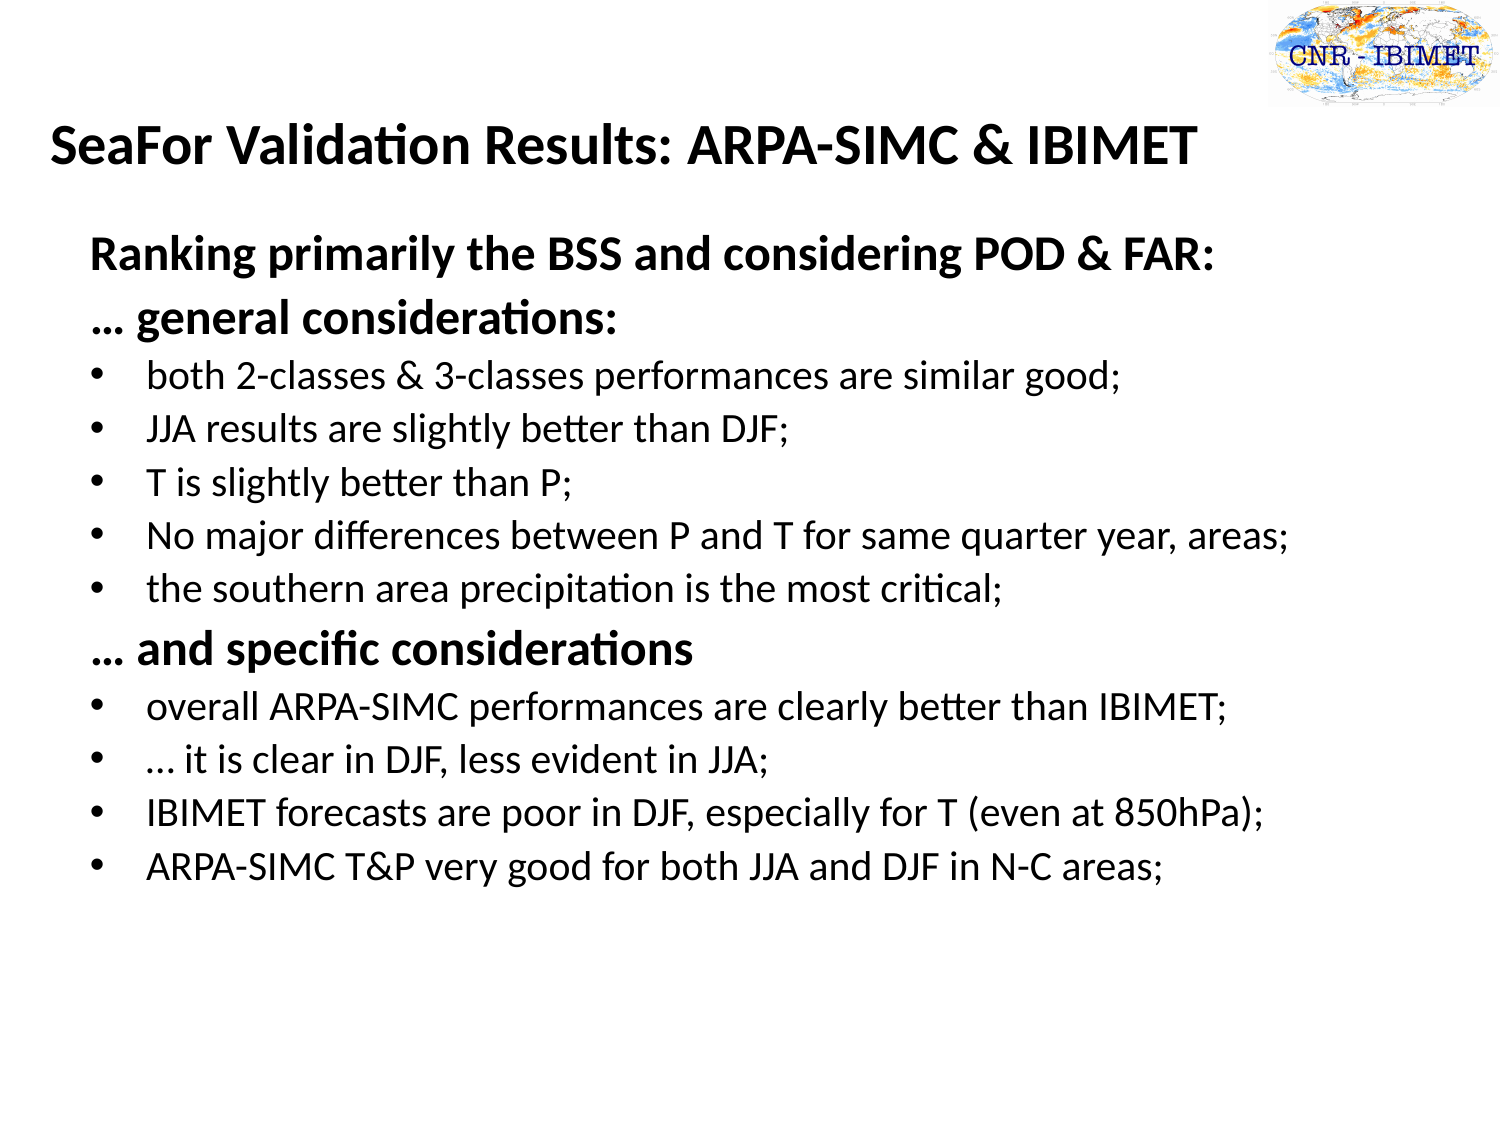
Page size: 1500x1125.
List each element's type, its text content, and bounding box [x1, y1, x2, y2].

picture [1268, 0, 1500, 107]
text_box Ranking primarily the BSS and considering POD & FAR: … general considerations: both 2-classes & 3-classes performances are similar good; JJA results are slightly better than DJF; T is slightly better than P; No major differences between P and T for same quarter year, areas; the southern area precipitation is the most critical; … and specific considerations overall ARPA-SIMC performances are clearly better than IBIMET; … it is clear in DJF, less evident in JJA; IBIMET forecasts are poor in DJF, especially for T (even at 850hPa); ARPA-SIMC T&P very good for both JJA and DJF in N-C areas; [74, 219, 1425, 963]
text_box SeaFor Validation Results: ARPA-SIMC & IBIMET [35, 47, 1447, 236]
